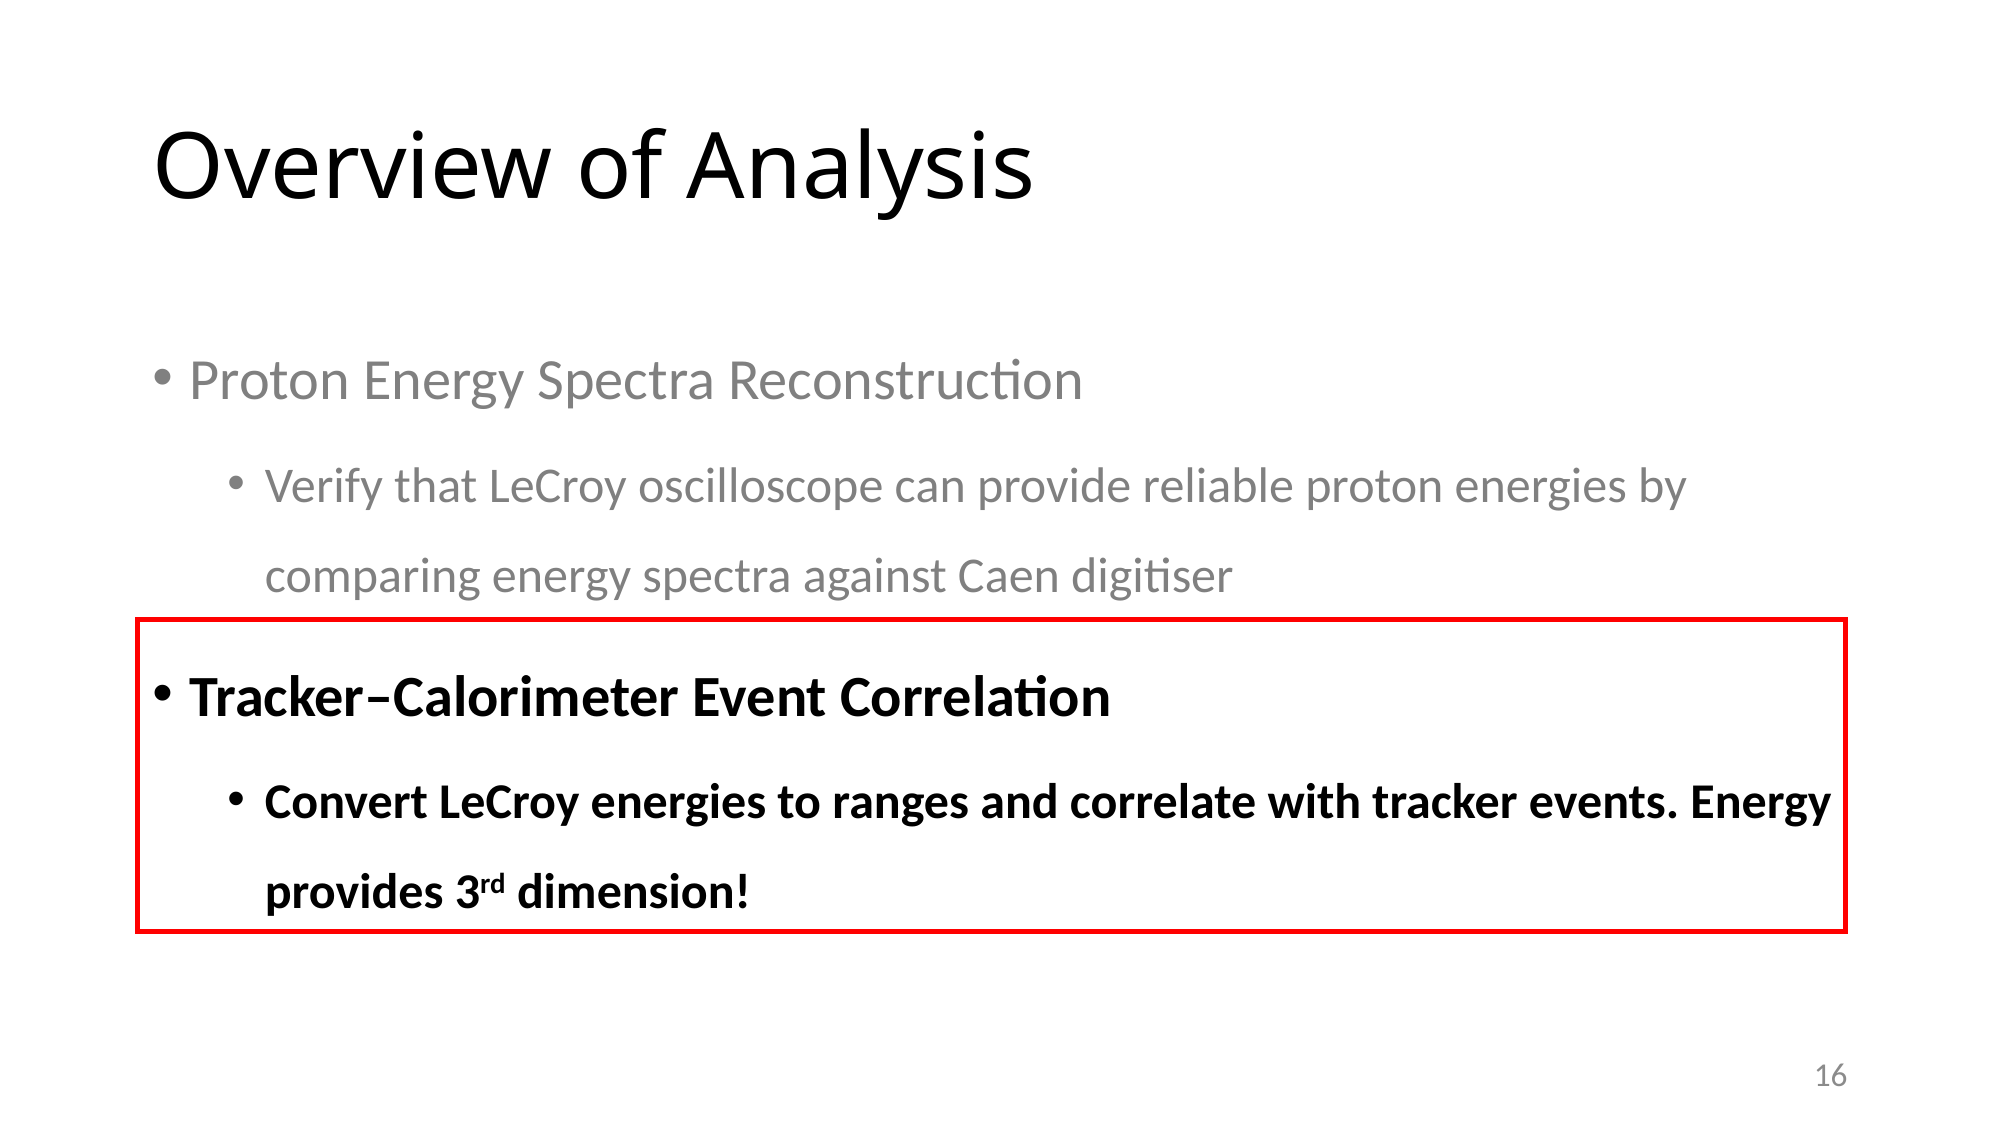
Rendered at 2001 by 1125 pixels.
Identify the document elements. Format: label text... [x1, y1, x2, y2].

title Overview of Analysis [137, 59, 1863, 278]
list Proton Energy Spectra Reconstruction Verify that LeCroy oscilloscope can provide reliable proton energies by comparing energy spectra against Caen digitiser Tracker–Calorimeter Event Correlation Convert LeCroy energies to ranges and correlate with tracker events. Energy provides 3rd dimension! [137, 299, 1863, 1014]
slide_number 16 [1412, 1042, 1863, 1103]
text_box [136, 619, 1847, 932]
